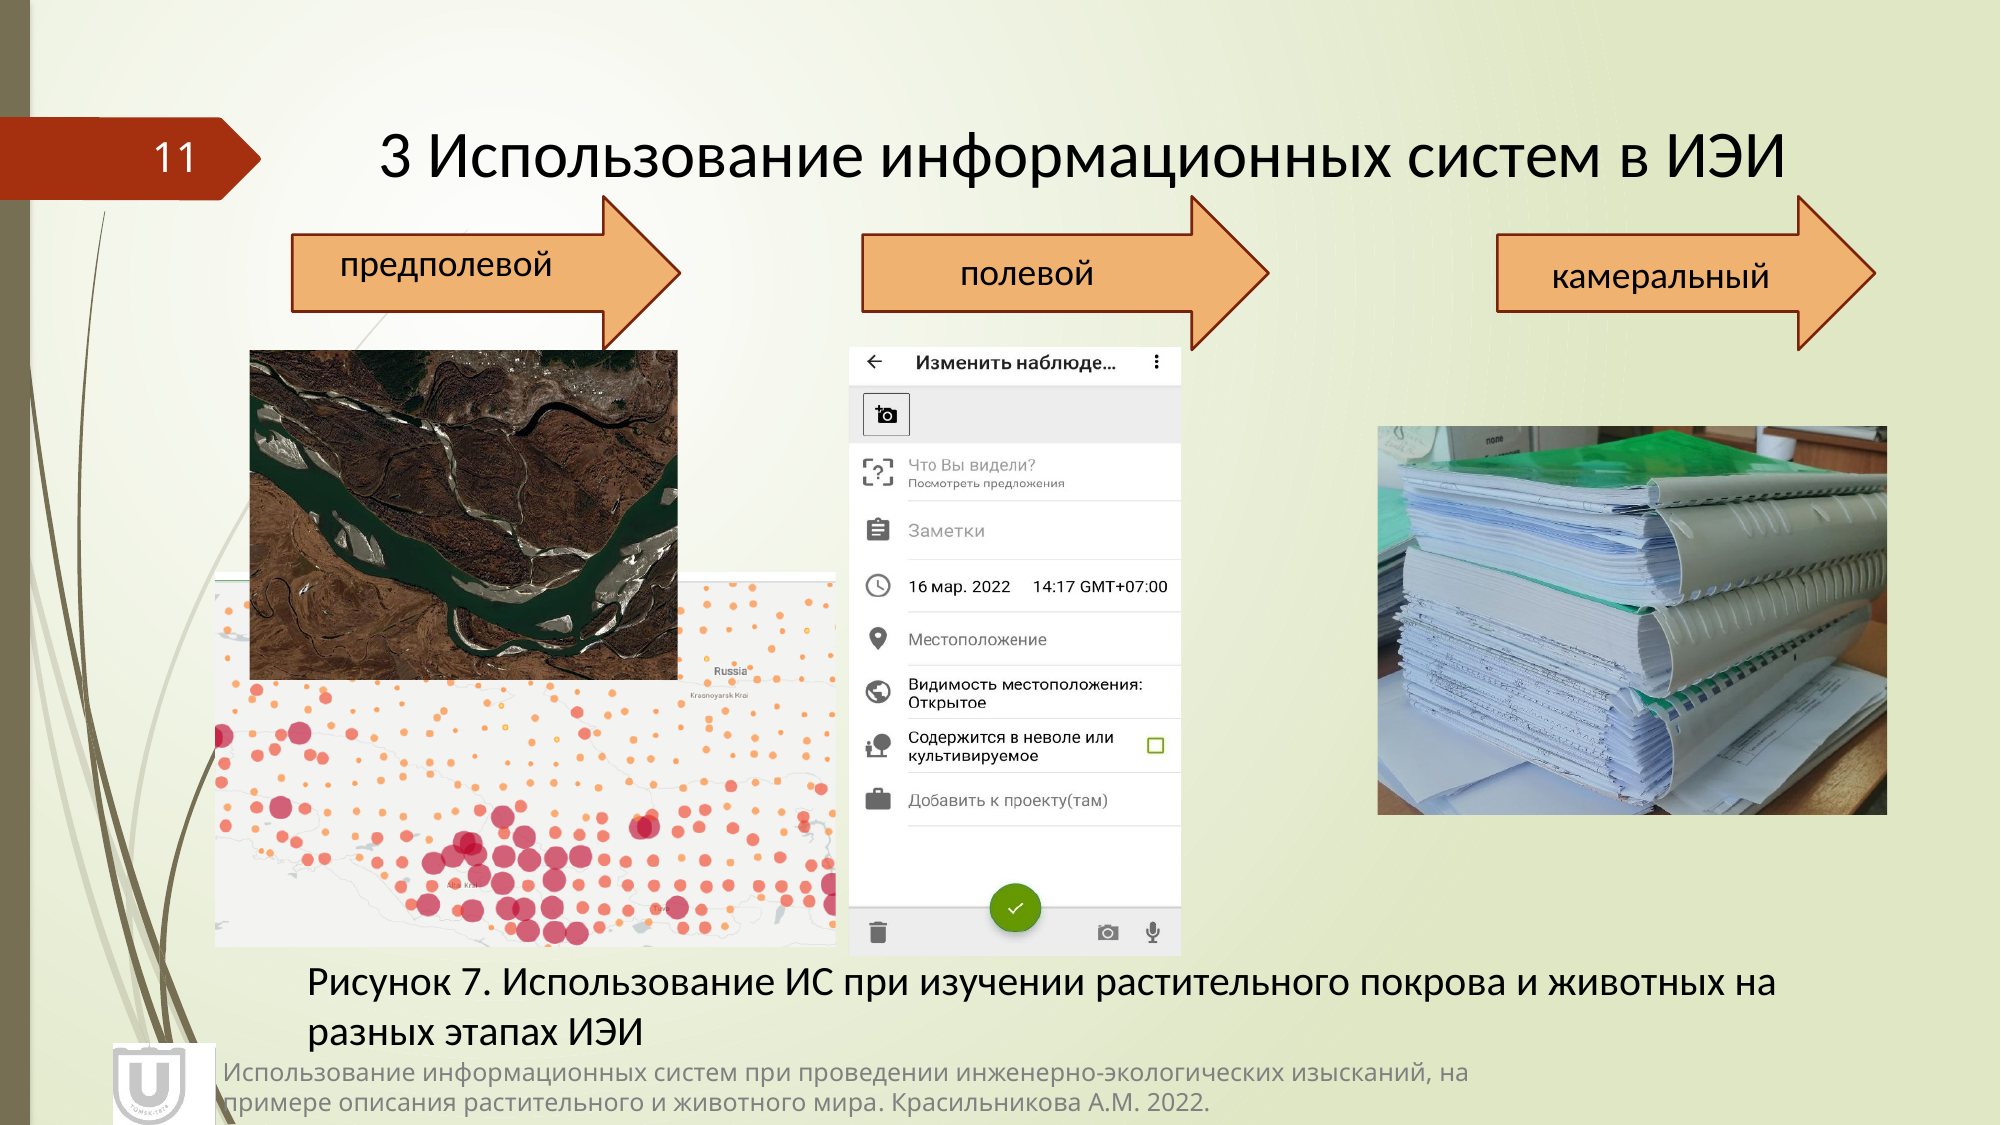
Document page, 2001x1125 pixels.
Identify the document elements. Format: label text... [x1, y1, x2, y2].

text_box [291, 196, 1876, 351]
picture [1377, 426, 1888, 816]
text_box Рисунок 7. Использование ИС при изучении растительного покрова и животных на разных этапах ИЭИ [292, 946, 1923, 1062]
picture [214, 349, 836, 947]
picture [848, 346, 1182, 957]
picture [113, 1043, 216, 1125]
slide_number 11 [87, 129, 216, 190]
text_box 3 Использование информационных систем в ИЭИ [221, 103, 1947, 217]
text_box Использование информационных систем при проведении инженерно-экологических изысканий, на примере описания растительного и животного мира. Красильникова А.М. 2022. [220, 1049, 1489, 1124]
